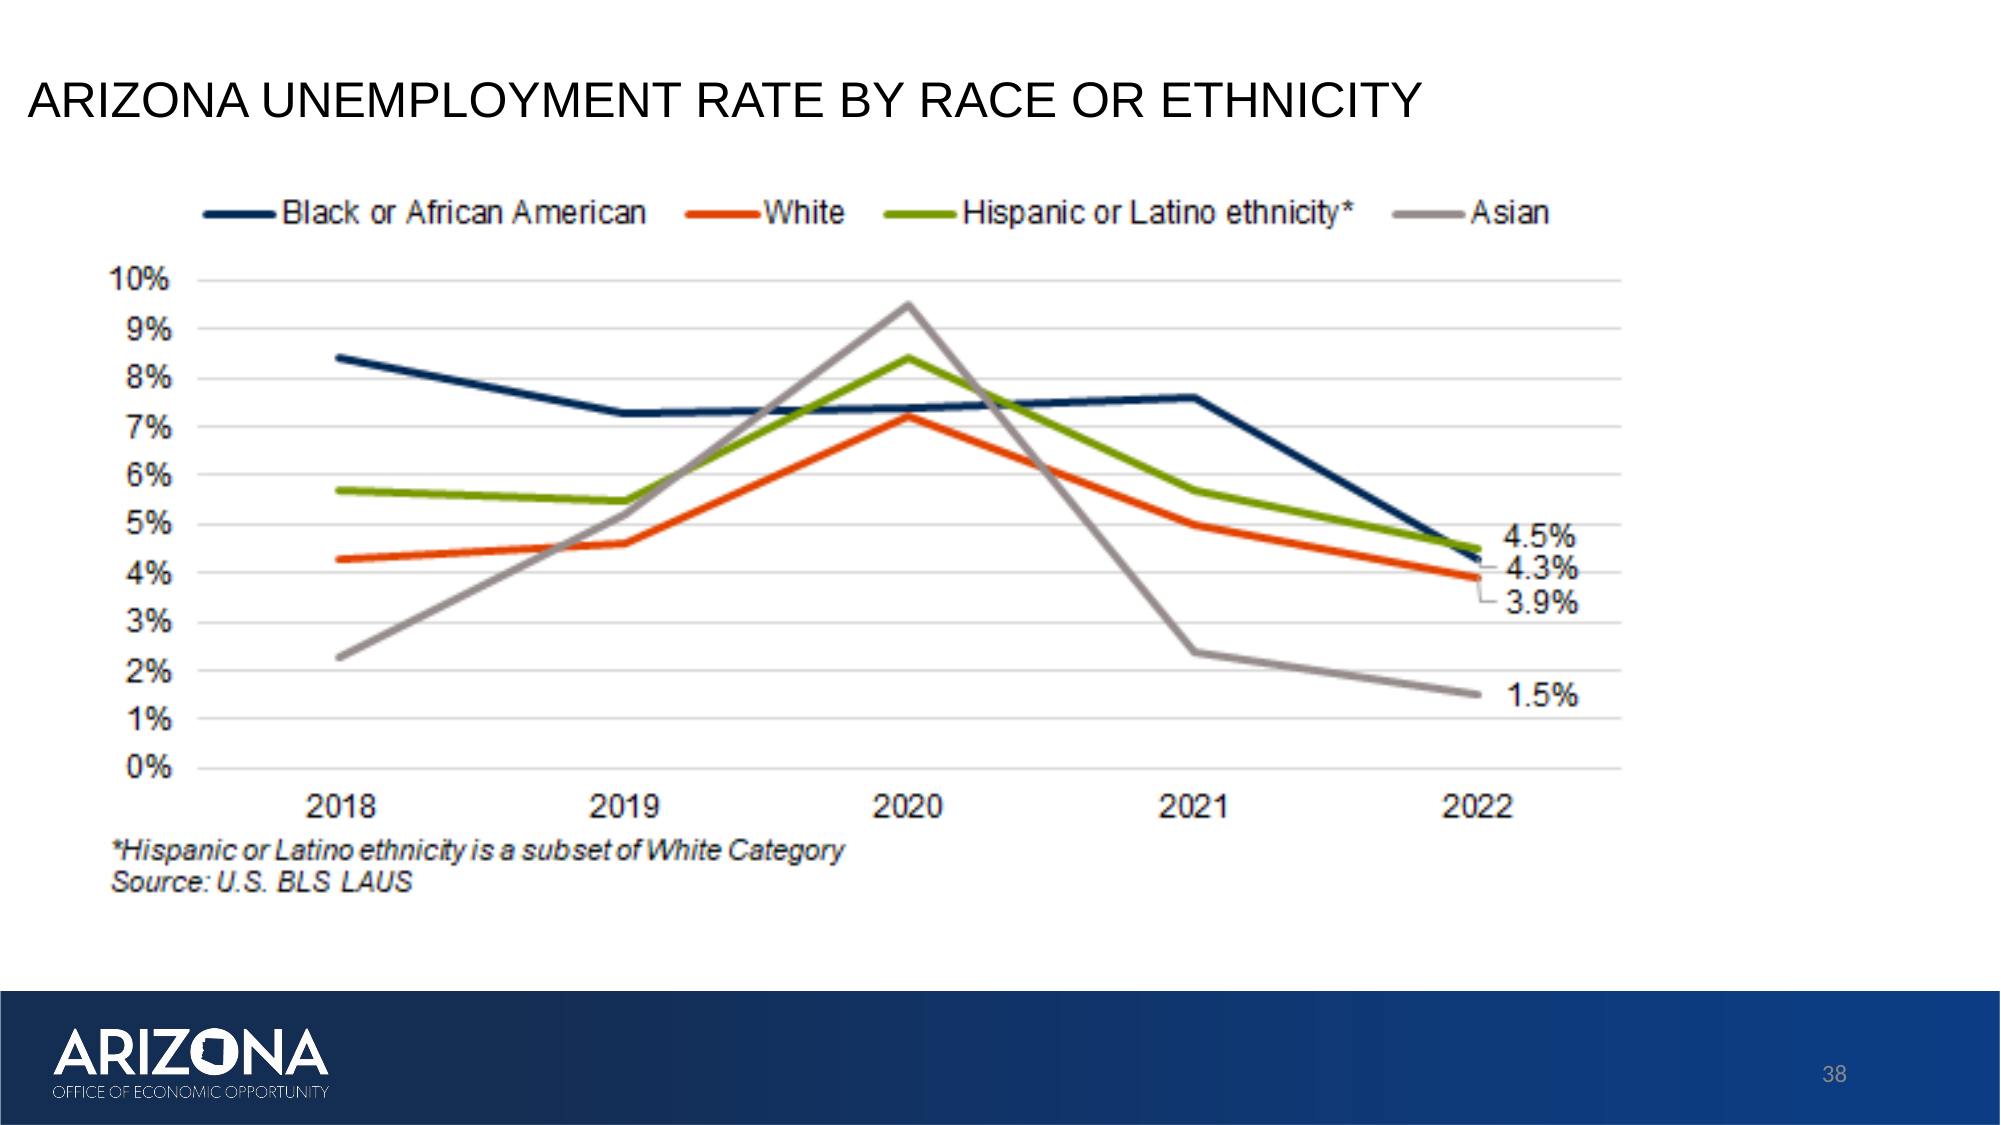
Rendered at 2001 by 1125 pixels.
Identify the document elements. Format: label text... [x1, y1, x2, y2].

text_box ARIZONA UNEMPLOYMENT RATE BY RACE OR ETHNICITY [12, 51, 1912, 137]
picture [84, 176, 1660, 914]
slide_number 38 [1412, 1042, 1863, 1103]
picture [0, 991, 2000, 1125]
